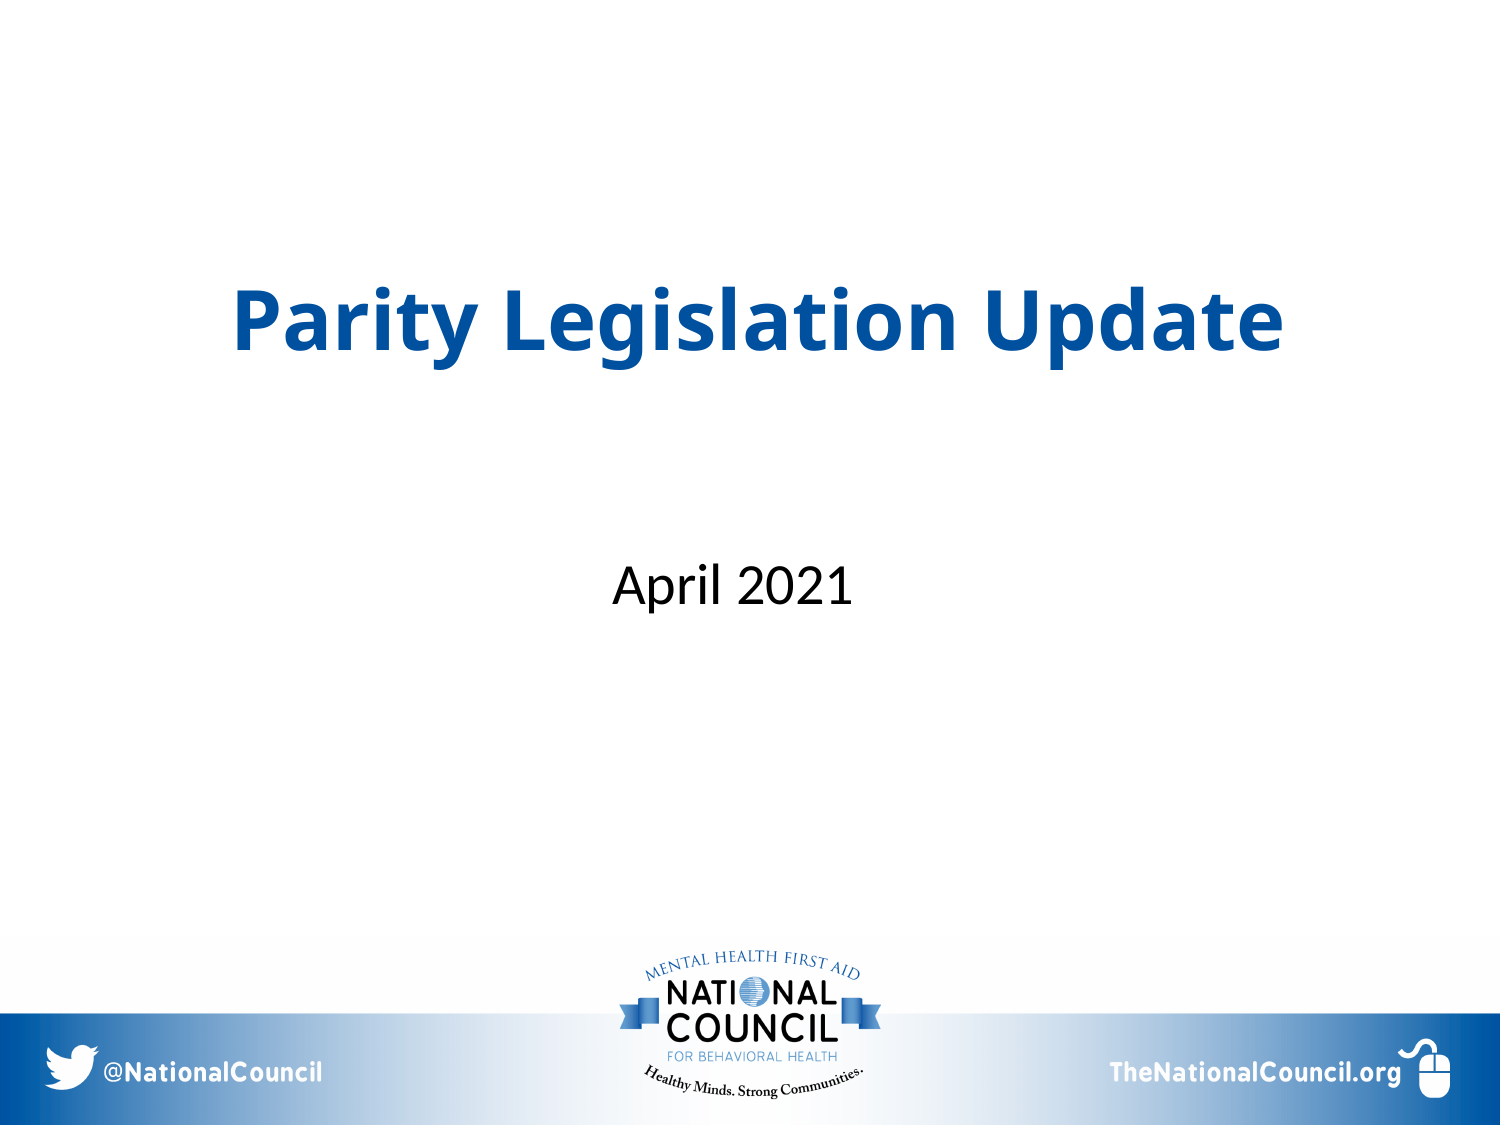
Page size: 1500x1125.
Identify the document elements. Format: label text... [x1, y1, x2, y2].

title Parity Legislation Update [215, 281, 1500, 355]
picture [0, 937, 1500, 1125]
text_box April 2021 [597, 538, 903, 624]
